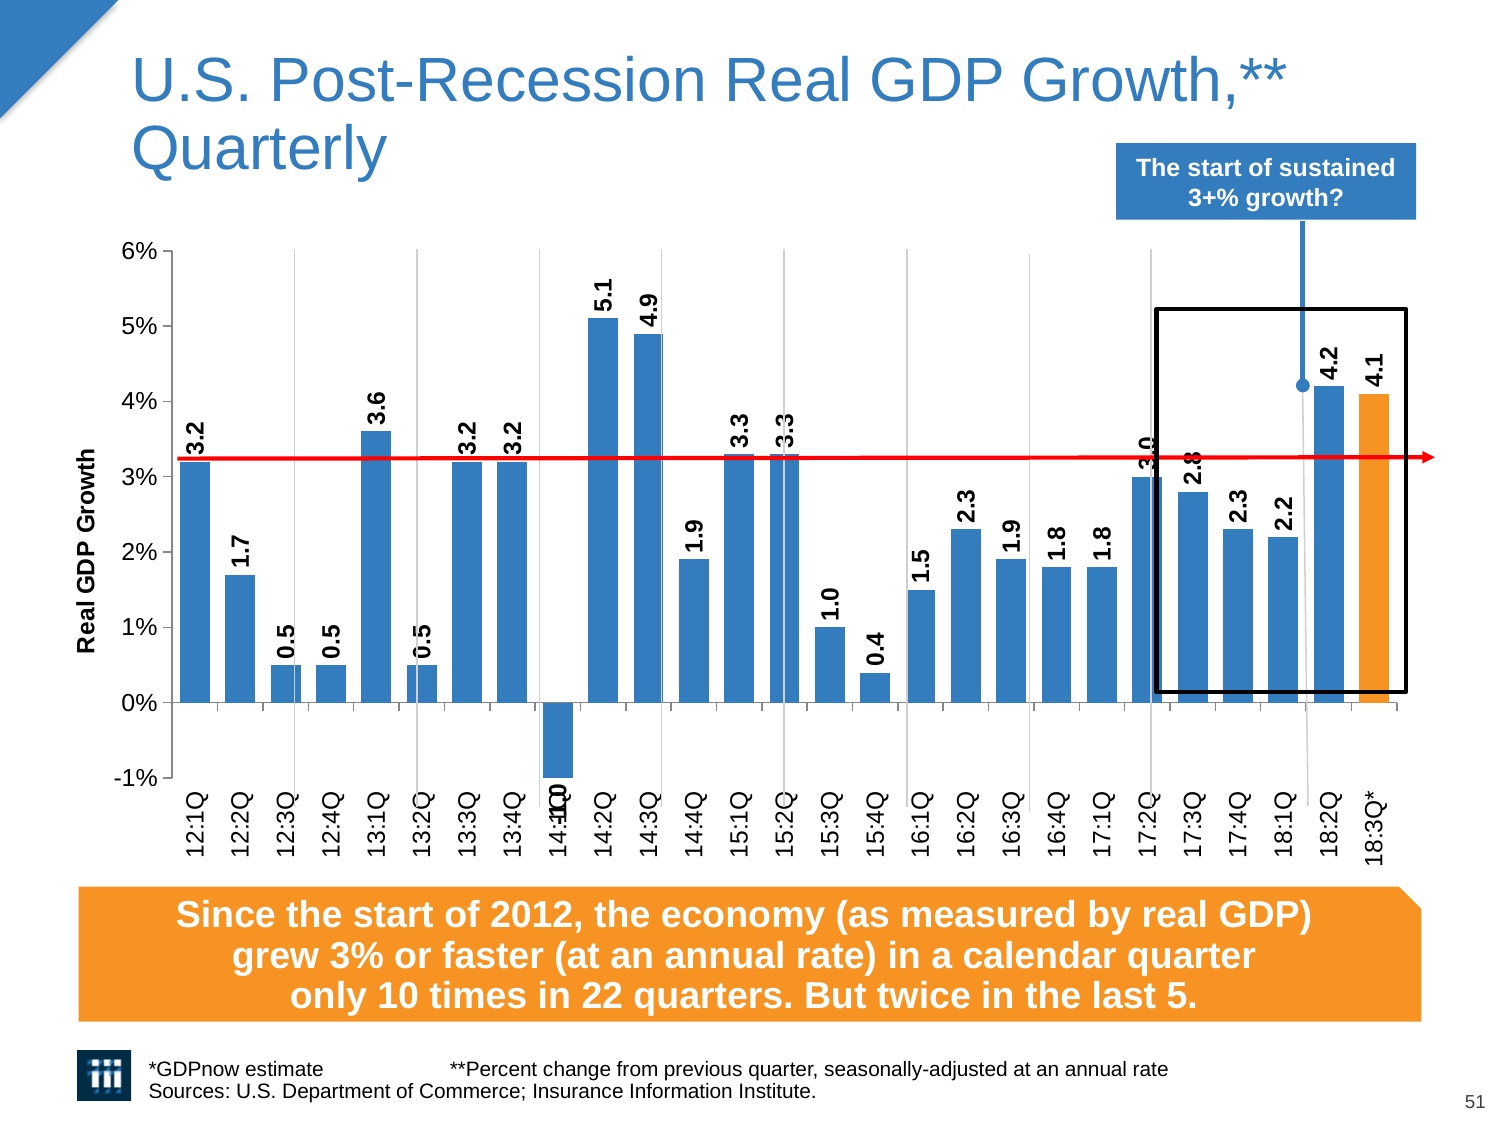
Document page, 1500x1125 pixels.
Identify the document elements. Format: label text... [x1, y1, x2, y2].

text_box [1115, 142, 1417, 386]
list *GDPnow estimate **Percent change from previous quarter, seasonally-adjusted at an annual rate Sources: U.S. Department of Commerce; Insurance Information Institute. [148, 1035, 1409, 1104]
chart [64, 228, 1436, 869]
title U.S. Post-Recession Real GDP Growth,** Quarterly [116, 40, 1363, 197]
text_box Since the start of 2012, the economy (as measured by real GDP) grew 3% or faster (at an annual rate) in a calendar quarter only 10 times in 22 quarters. But twice in the last 5. [78, 886, 1422, 1022]
